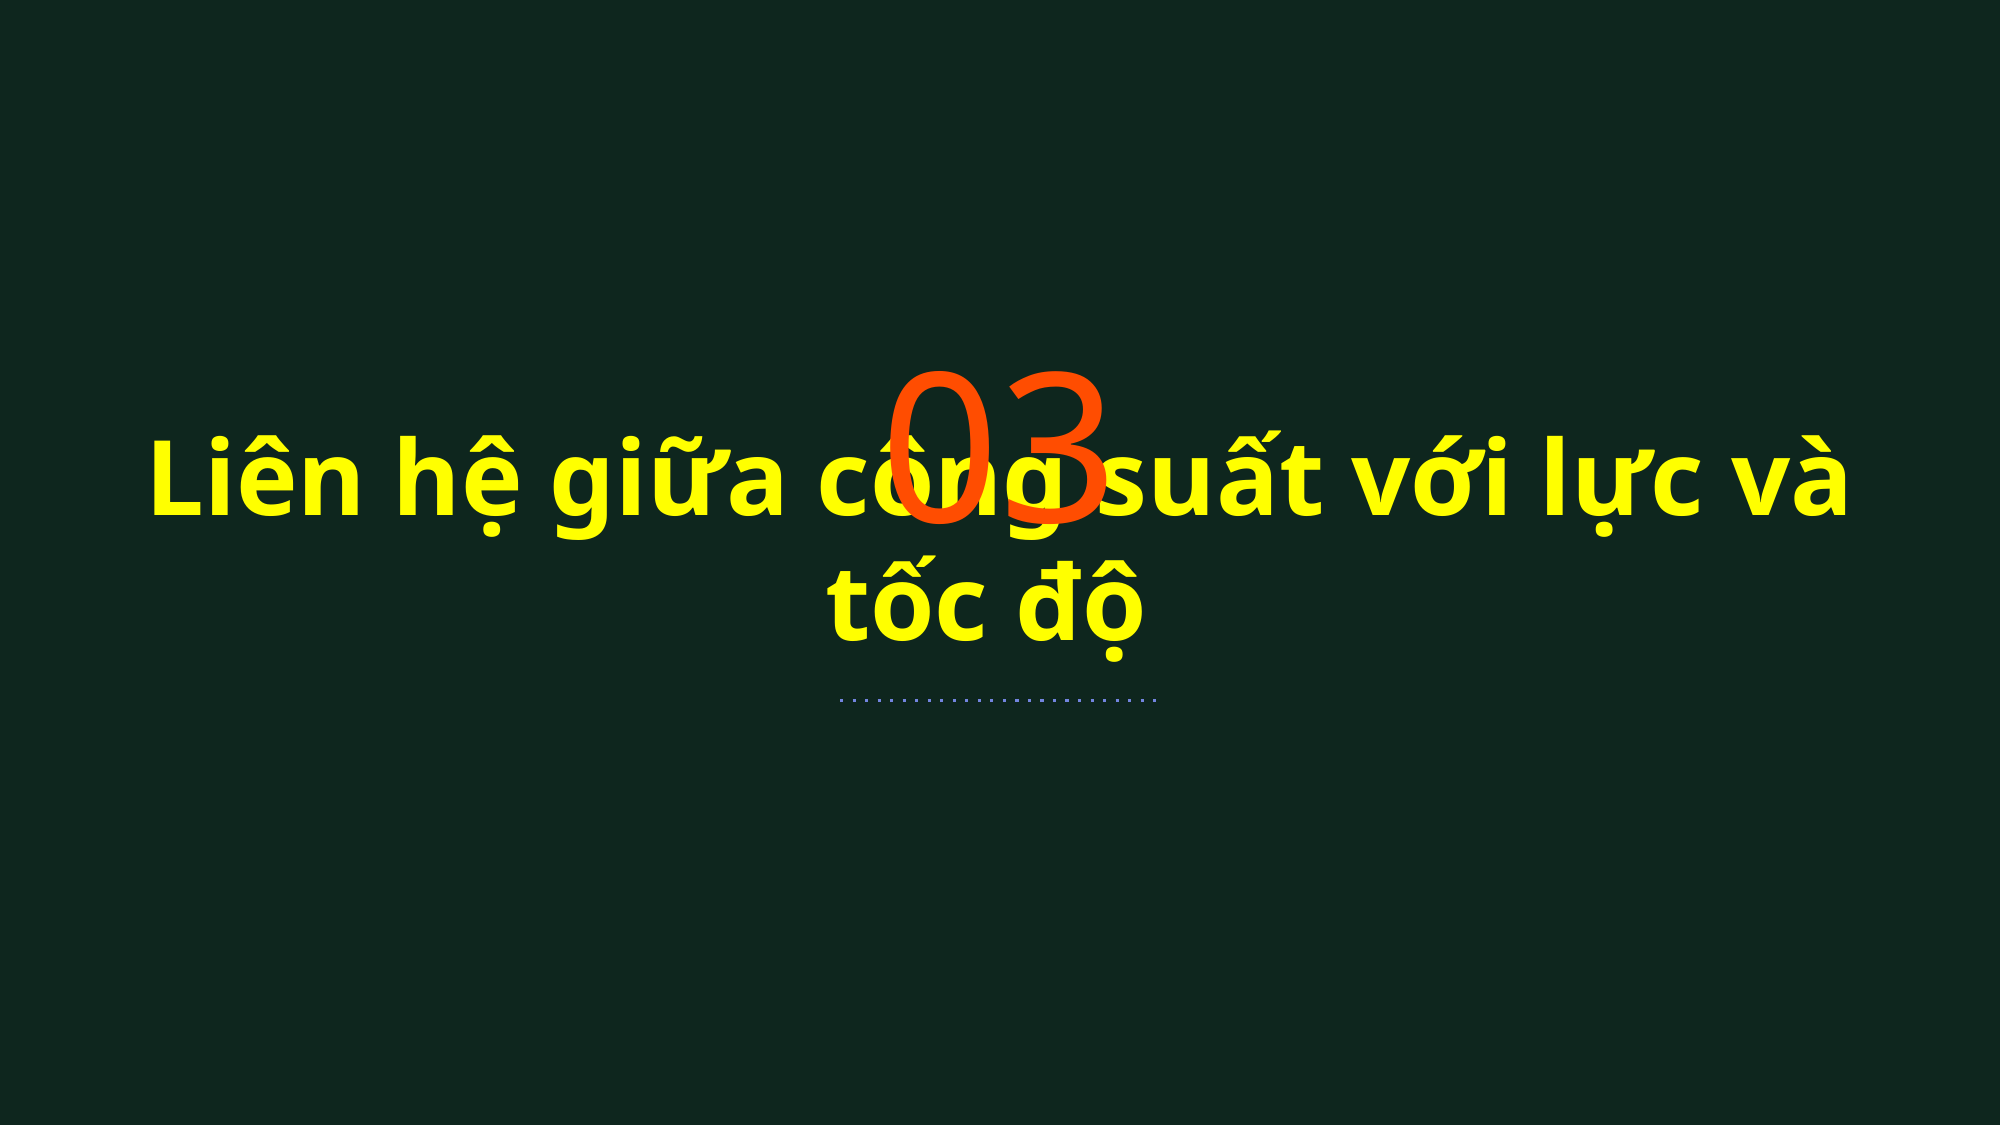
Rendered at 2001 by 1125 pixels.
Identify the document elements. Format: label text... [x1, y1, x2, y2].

text_box 03 [812, 330, 1188, 549]
title Liên hệ giữa công suất với lực và tốc độ [99, 531, 1900, 682]
